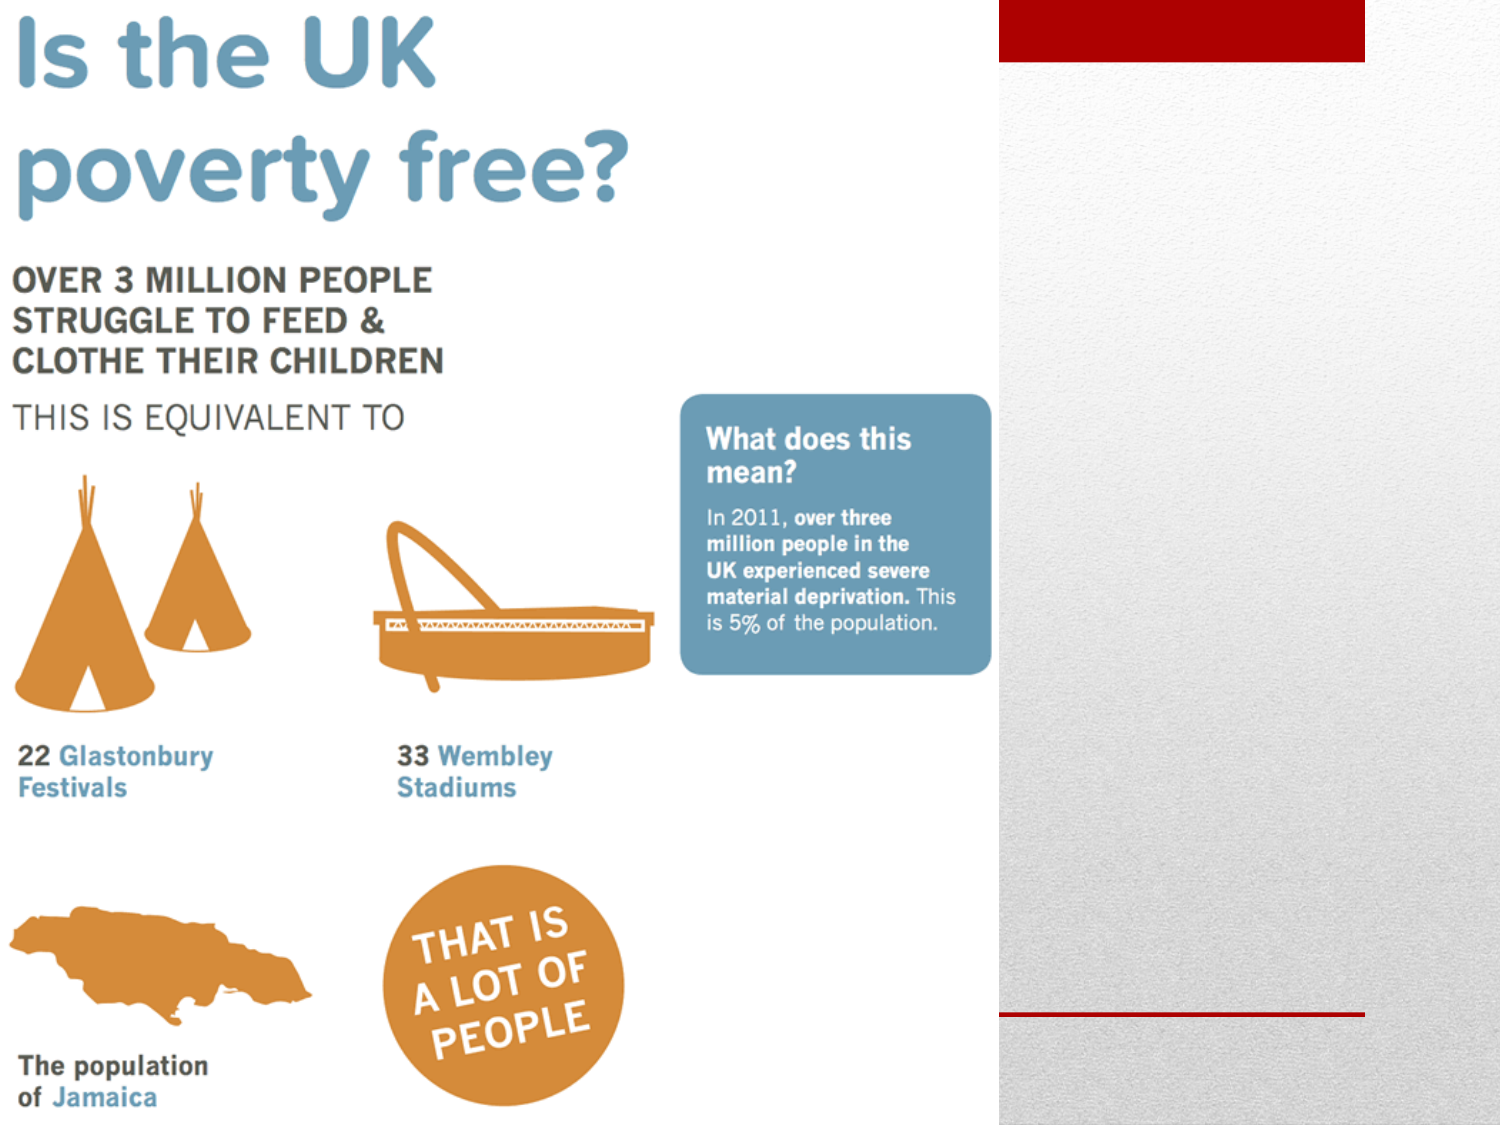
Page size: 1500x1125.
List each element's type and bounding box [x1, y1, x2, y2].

picture [0, 0, 999, 1125]
